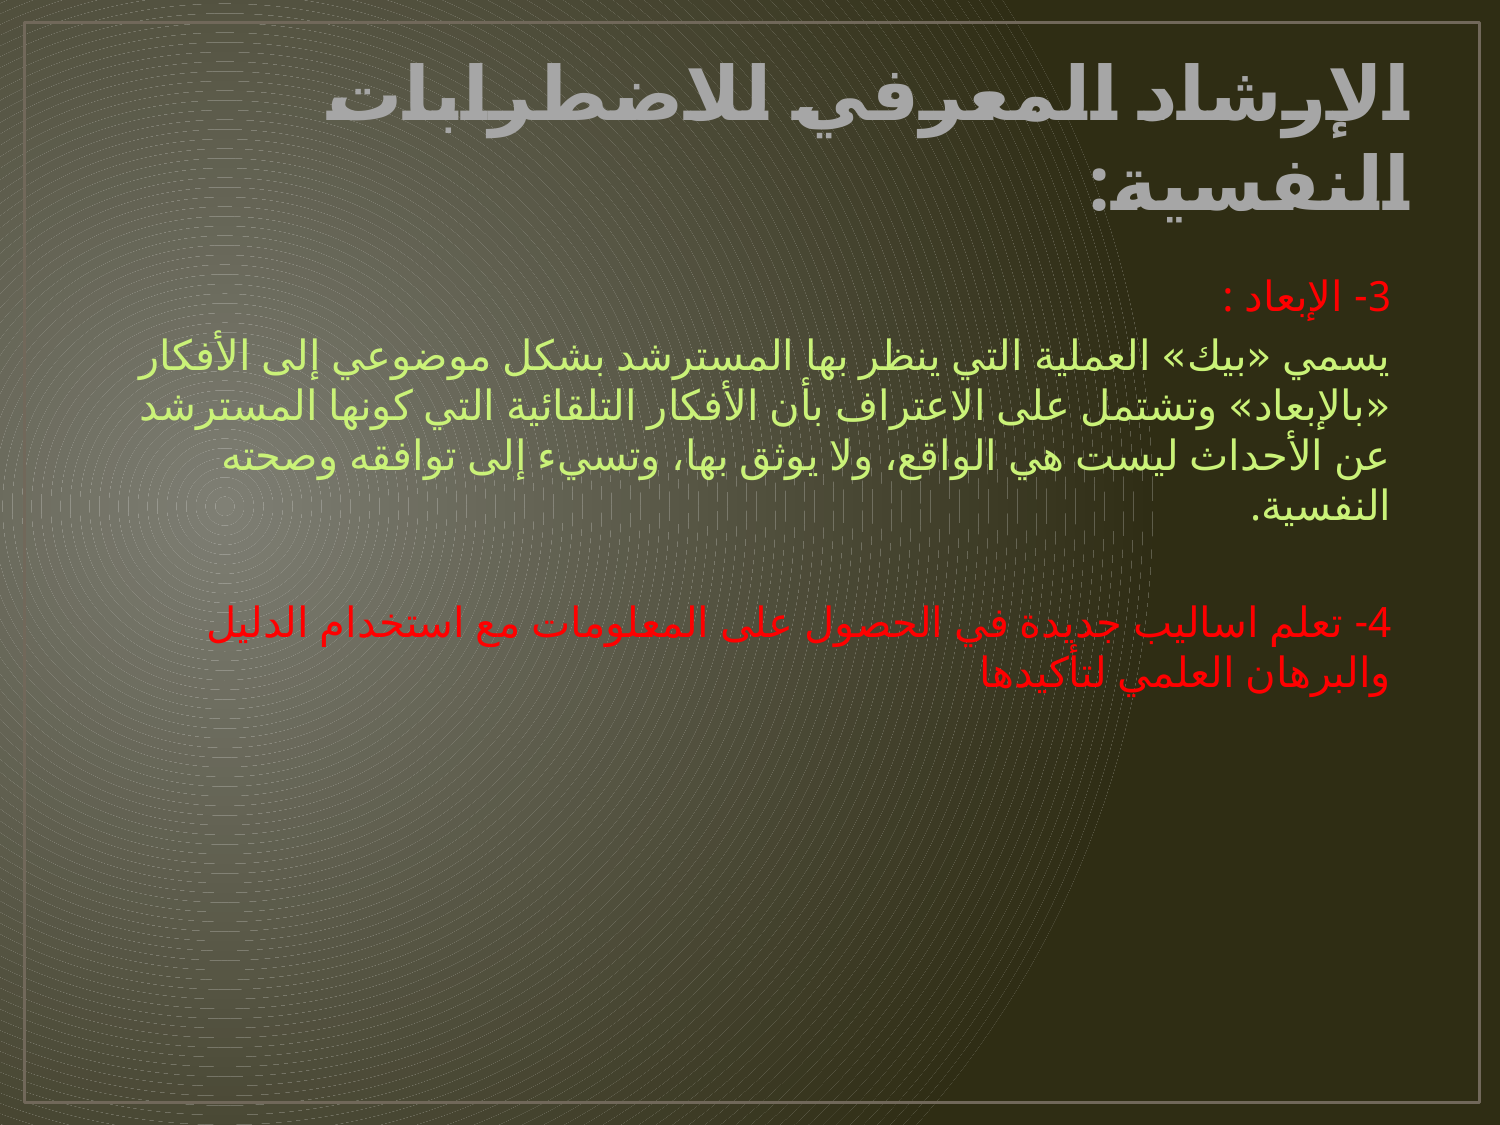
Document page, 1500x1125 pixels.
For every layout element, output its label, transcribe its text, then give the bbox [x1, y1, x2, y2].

list 3- الإبعاد : يسمي «بيك» العملية التي ينظر بها المسترشد بشكل موضوعي إلى الأفكار «بالإبعاد» وتشتمل على الاعتراف بأن الأفكار التلقائية التي كونها المسترشد عن الأحداث ليست هي الواقع، ولا يوثق بها، وتسيء إلى توافقه وصحته النفسية. 4- تعلم اساليب جديدة في الحصول على المعلومات مع استخدام الدليل والبرهان العلمي لتأكيدها [75, 262, 1425, 1005]
title الإرشاد المعرفي للاضطرابات النفسية: [75, 45, 1425, 233]
